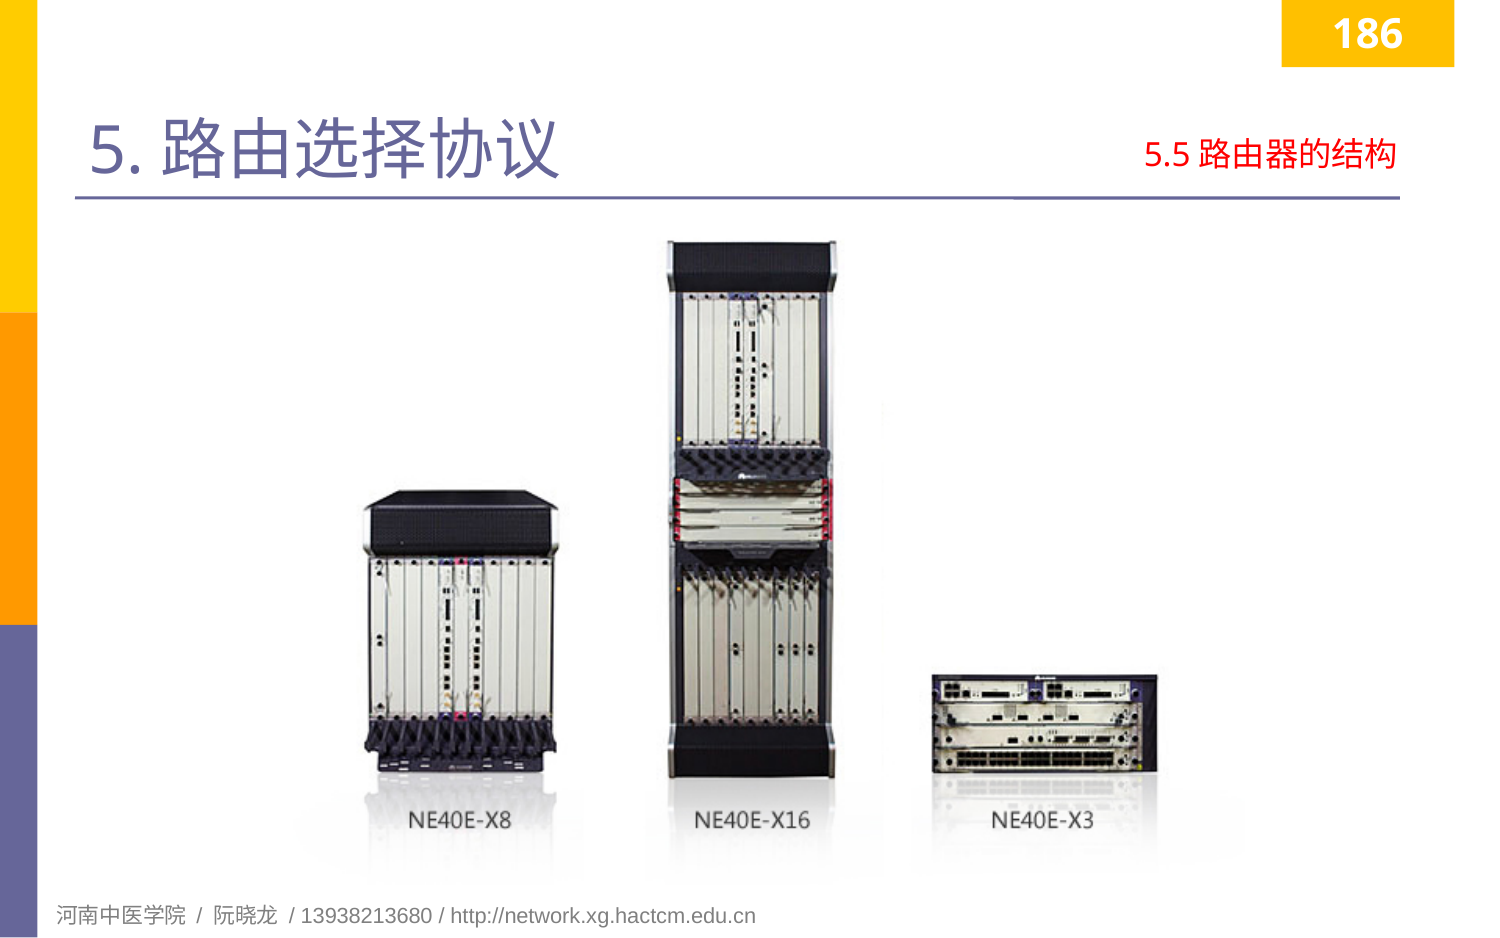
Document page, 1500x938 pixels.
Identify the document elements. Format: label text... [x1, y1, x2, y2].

list 5.5路由器的结构 [939, 126, 1412, 186]
slide_number 186 [1281, 0, 1455, 68]
picture [223, 208, 1276, 891]
title 5.路由选择协议 [75, 37, 1425, 194]
